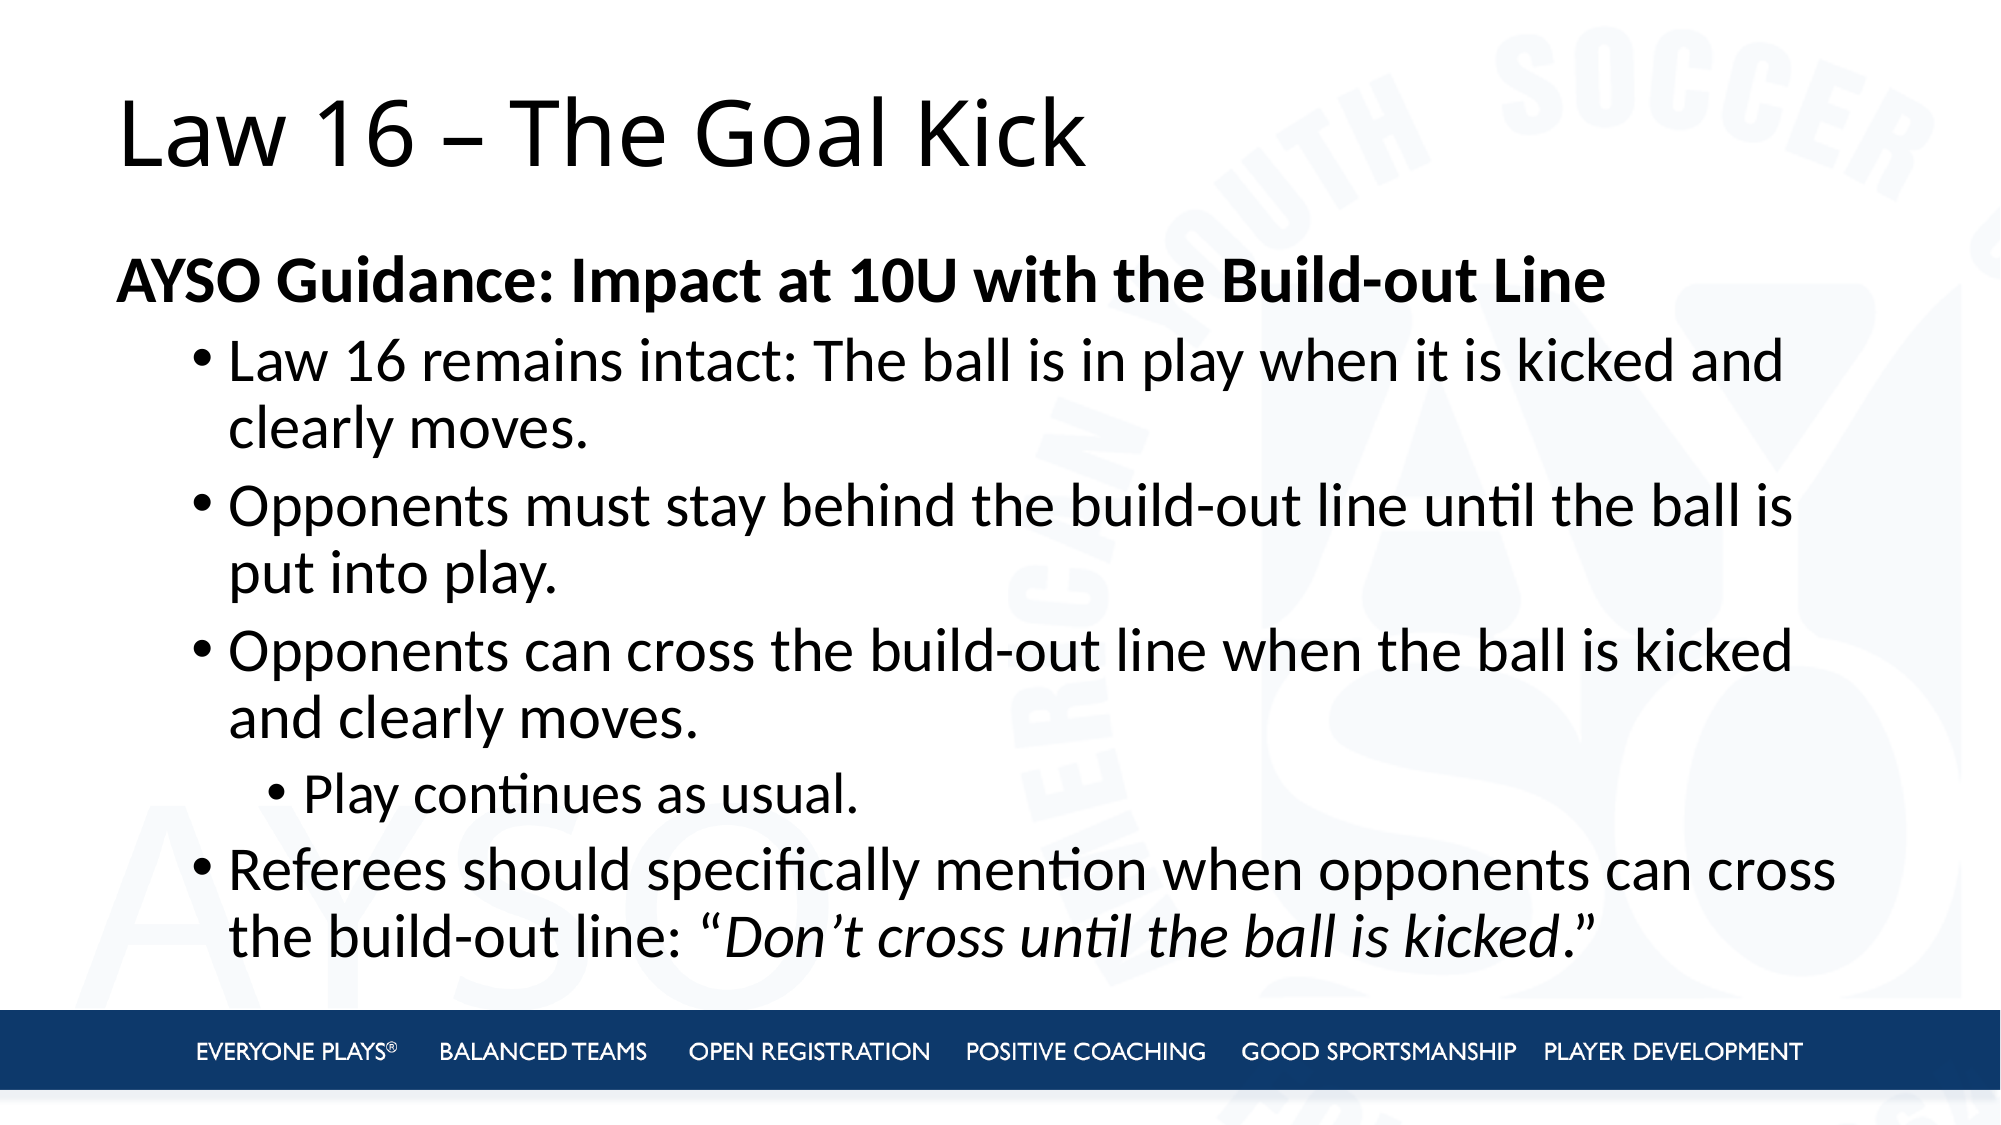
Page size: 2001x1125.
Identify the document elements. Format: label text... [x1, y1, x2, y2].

picture [0, 0, 2001, 1125]
title Law 16 – The Goal Kick [101, 59, 1902, 215]
list AYSO Guidance: Impact at 10U with the Build-out Line Law 16 remains intact: The ball is in play when it is kicked and clearly moves. Opponents must stay behind the build-out line until the ball is put into play. Opponents can cross the build-out line when the ball is kicked and clearly moves. Play continues as usual. Referees should specifically mention when opponents can cross the build-out line: “Don’t cross until the ball is kicked.” [101, 237, 1902, 1014]
